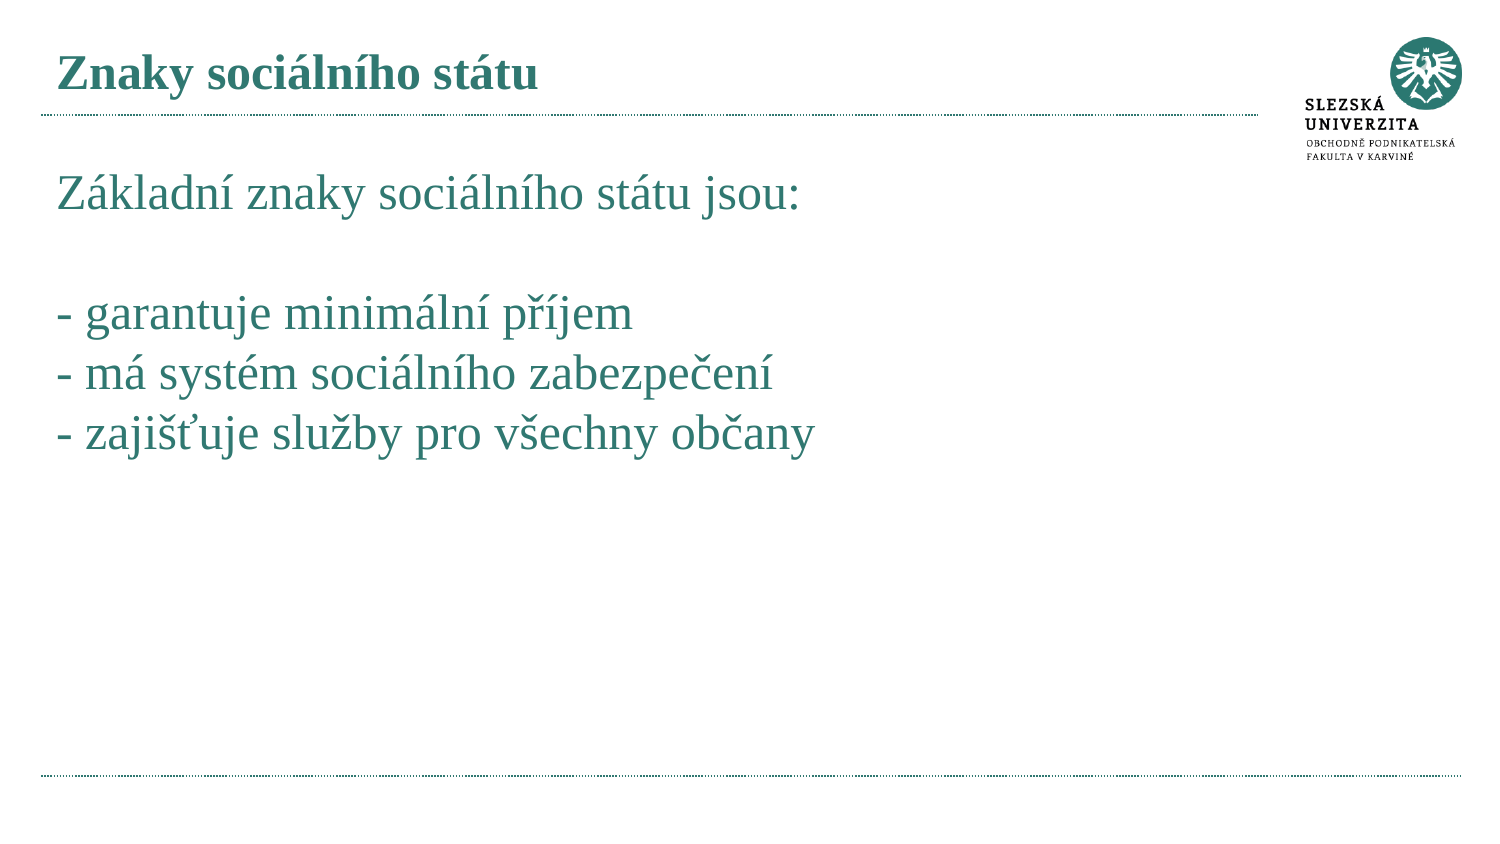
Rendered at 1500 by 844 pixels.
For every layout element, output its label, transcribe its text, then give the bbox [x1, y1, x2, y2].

title Znaky sociálního státu Základní znaky sociálního státu jsou: - garantuje minimální příjem - má systém sociálního zabezpečení - zajišťuje služby pro všechny občany [41, 32, 1282, 116]
picture [1305, 37, 1462, 160]
